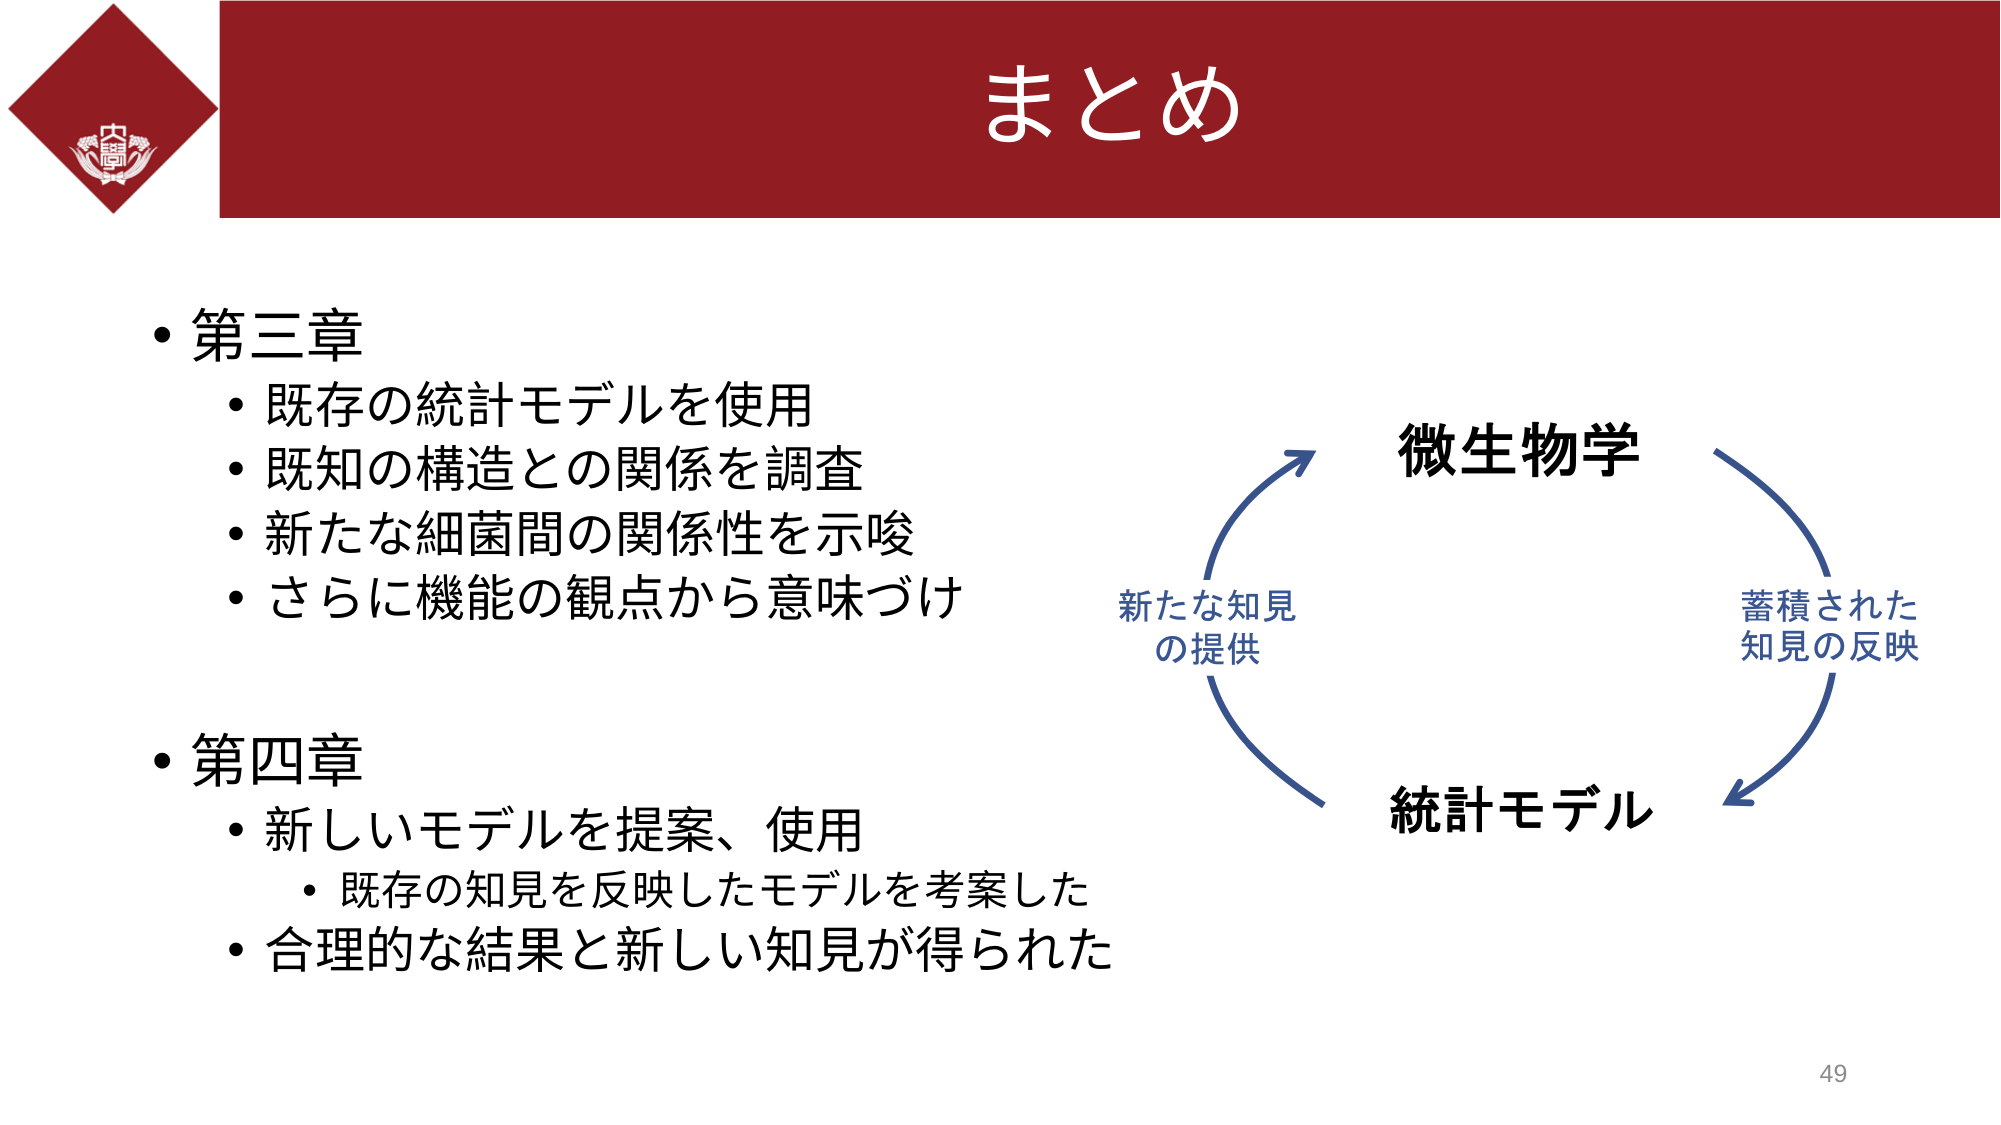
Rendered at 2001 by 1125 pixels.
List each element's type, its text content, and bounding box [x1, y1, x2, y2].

title まとめ [219, 0, 2000, 218]
picture [0, 0, 224, 221]
list 第三章 既存の統計モデルを使用 既知の構造との関係を調査 新たな細菌間の関係性を示唆 さらに機能の観点から意味づけ 第四章 新しいモデルを提案、使用 既存の知見を反映したモデルを考案した 合理的な結果と新しい知見が得られた [137, 299, 1863, 1014]
picture [1109, 406, 1928, 855]
slide_number 49 [1412, 1042, 1863, 1103]
